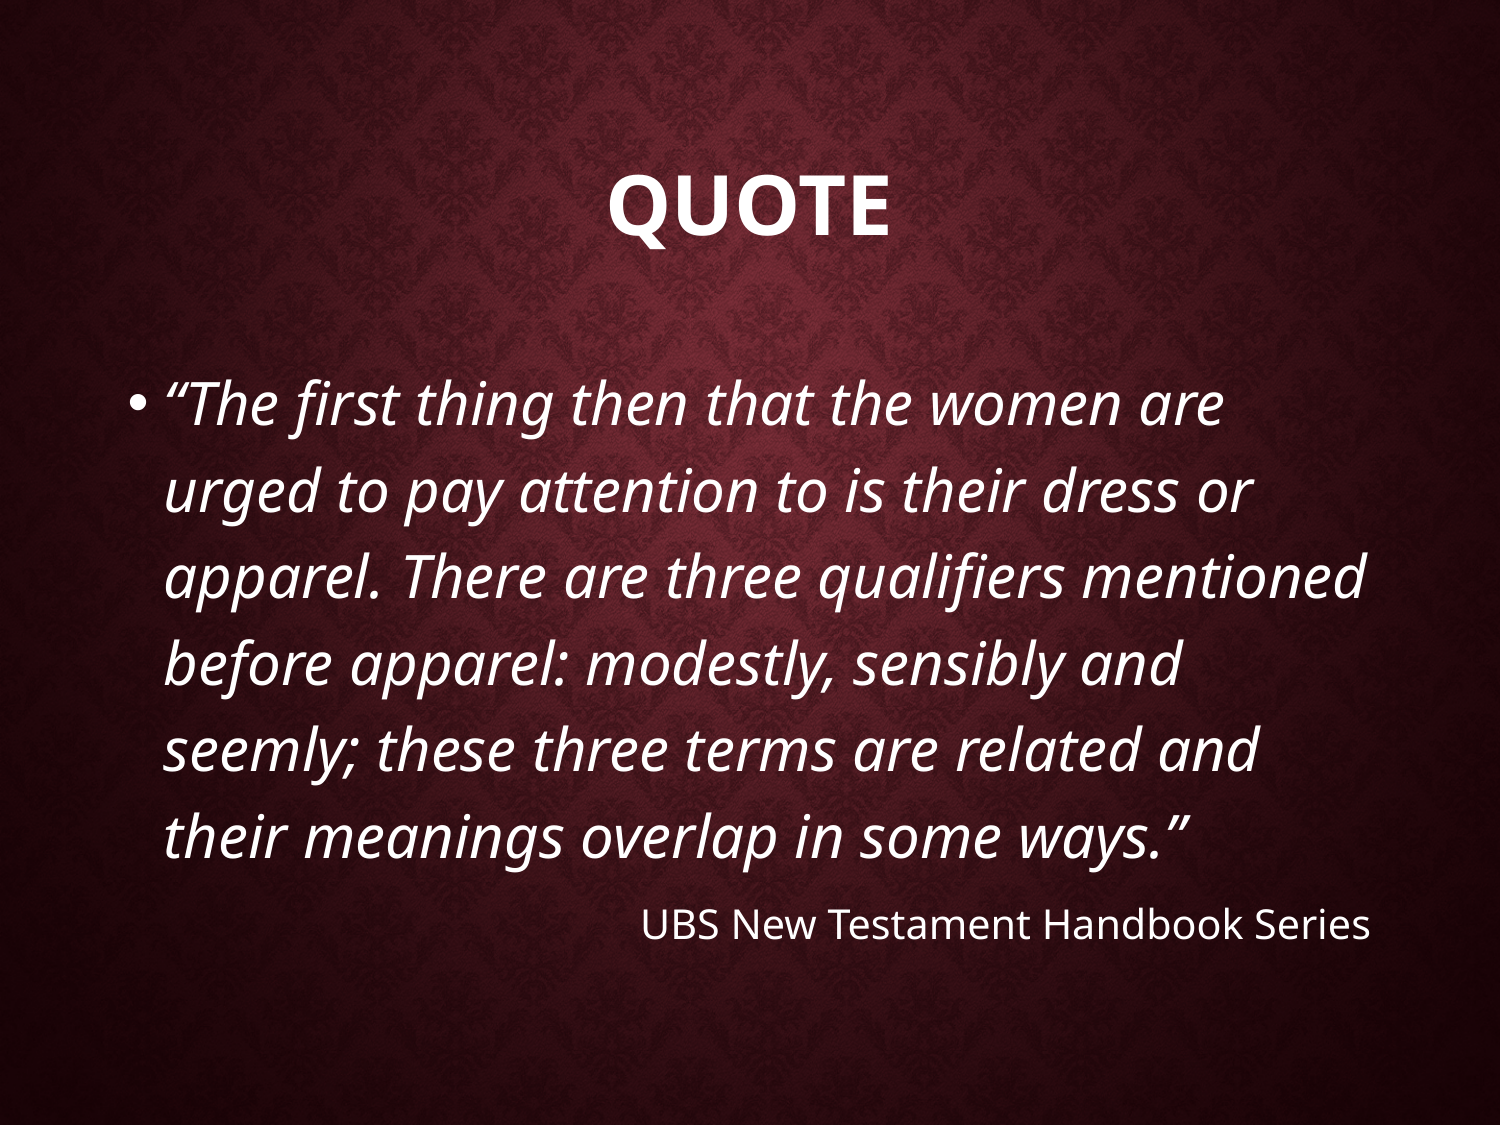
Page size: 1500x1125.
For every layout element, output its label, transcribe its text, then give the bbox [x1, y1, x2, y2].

list “The first thing then that the women are urged to pay attention to is their dress or apparel. There are three qualifiers mentioned before apparel: modestly, sensibly and seemly; these three terms are related and their meanings overlap in some ways.” UBS New Testament Handbook Series [112, 343, 1387, 1042]
title Quote [112, 99, 1387, 318]
